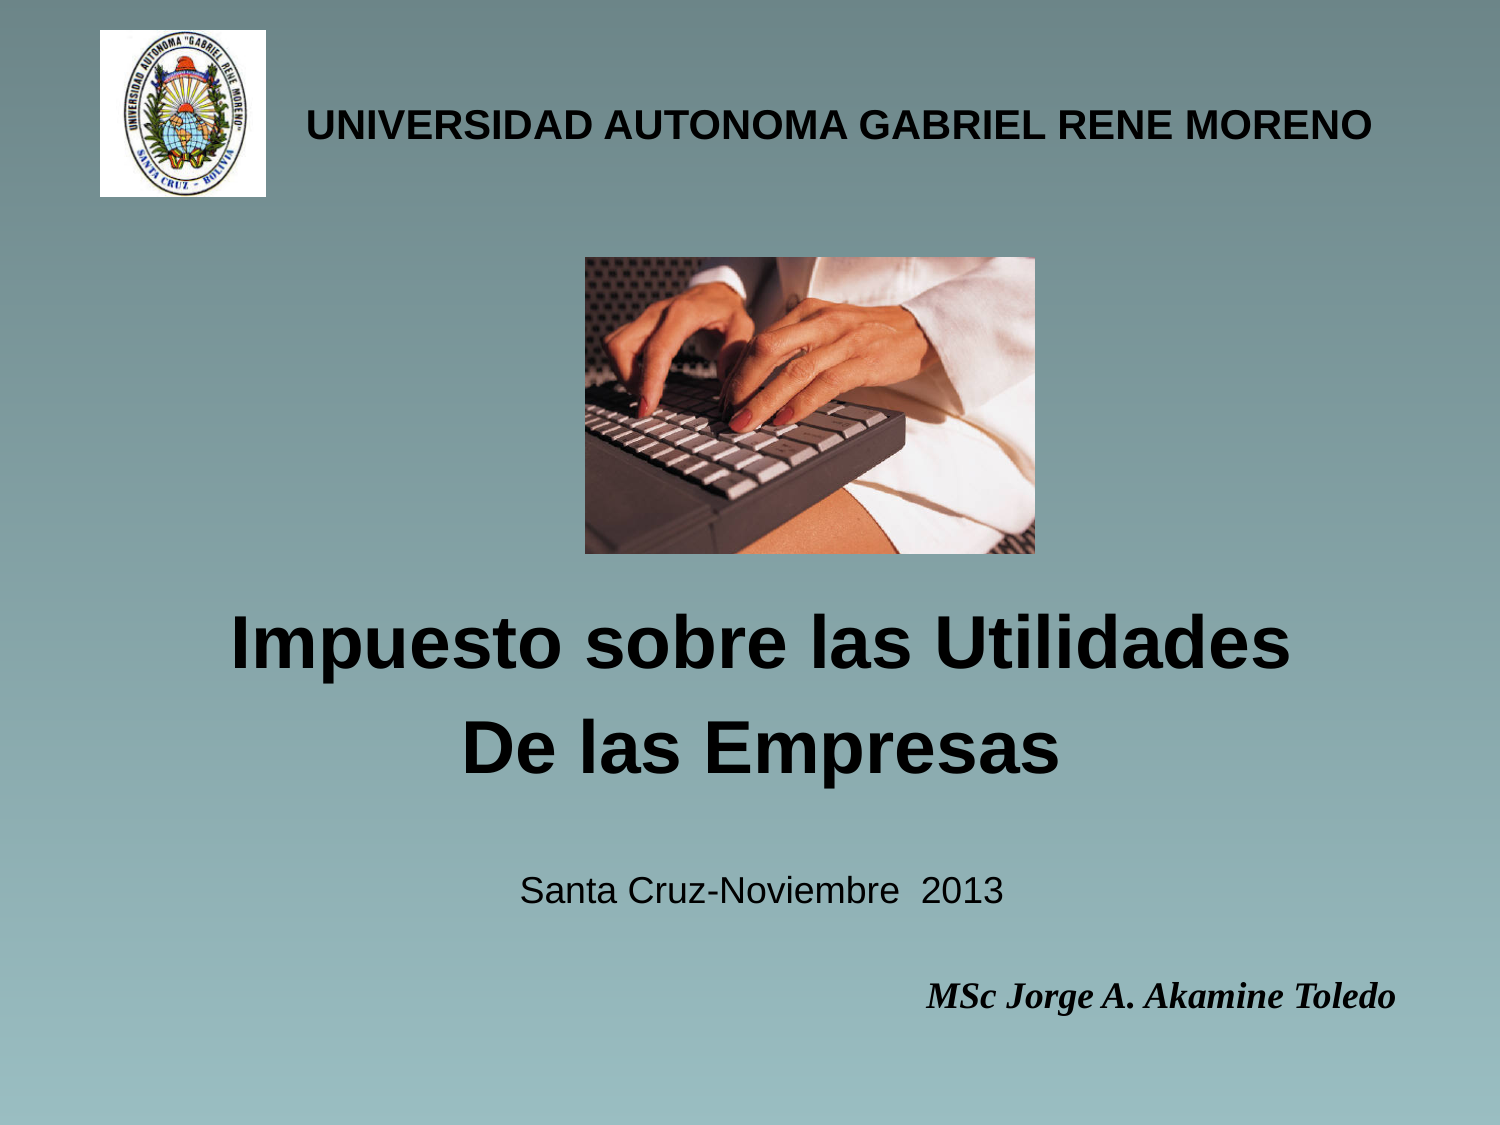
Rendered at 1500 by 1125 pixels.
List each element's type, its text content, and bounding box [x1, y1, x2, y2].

picture [99, 30, 266, 197]
text_box UNIVERSIDAD AUTONOMA GABRIEL RENE MORENO [269, 90, 1388, 155]
text_box MSc Jorge A. Akamine Toledo [702, 964, 1412, 1024]
picture [585, 257, 1036, 554]
subtitle Impuesto sobre las Utilidades De las Empresas Santa Cruz-Noviembre 2013 [123, 585, 1400, 953]
